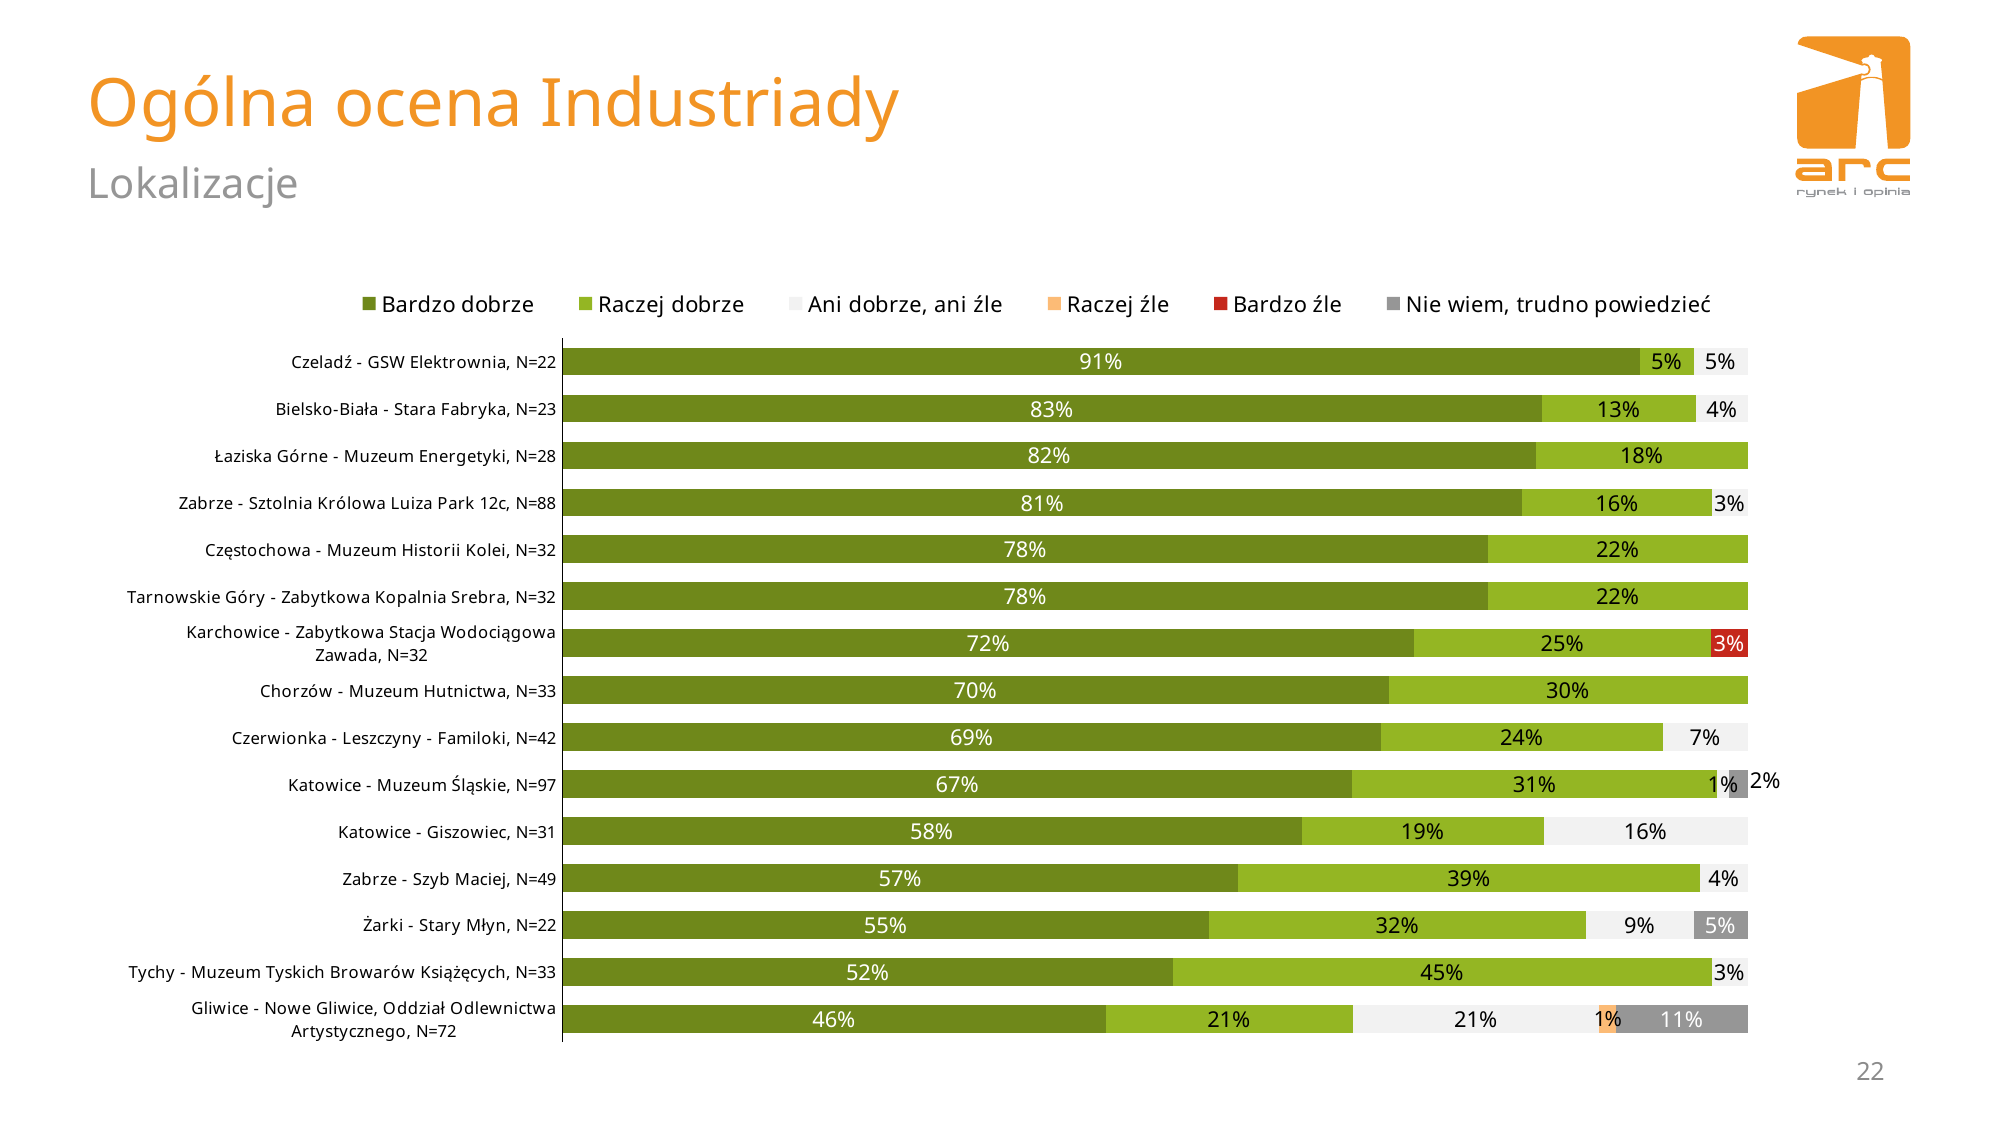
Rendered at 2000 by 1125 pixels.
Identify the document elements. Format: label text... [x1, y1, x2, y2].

chart [125, 255, 1796, 1059]
subtitle Lokalizacje [87, 156, 1696, 246]
slide_number 22 [1433, 1042, 1900, 1103]
title Ogólna ocena Industriady [87, 0, 1696, 141]
